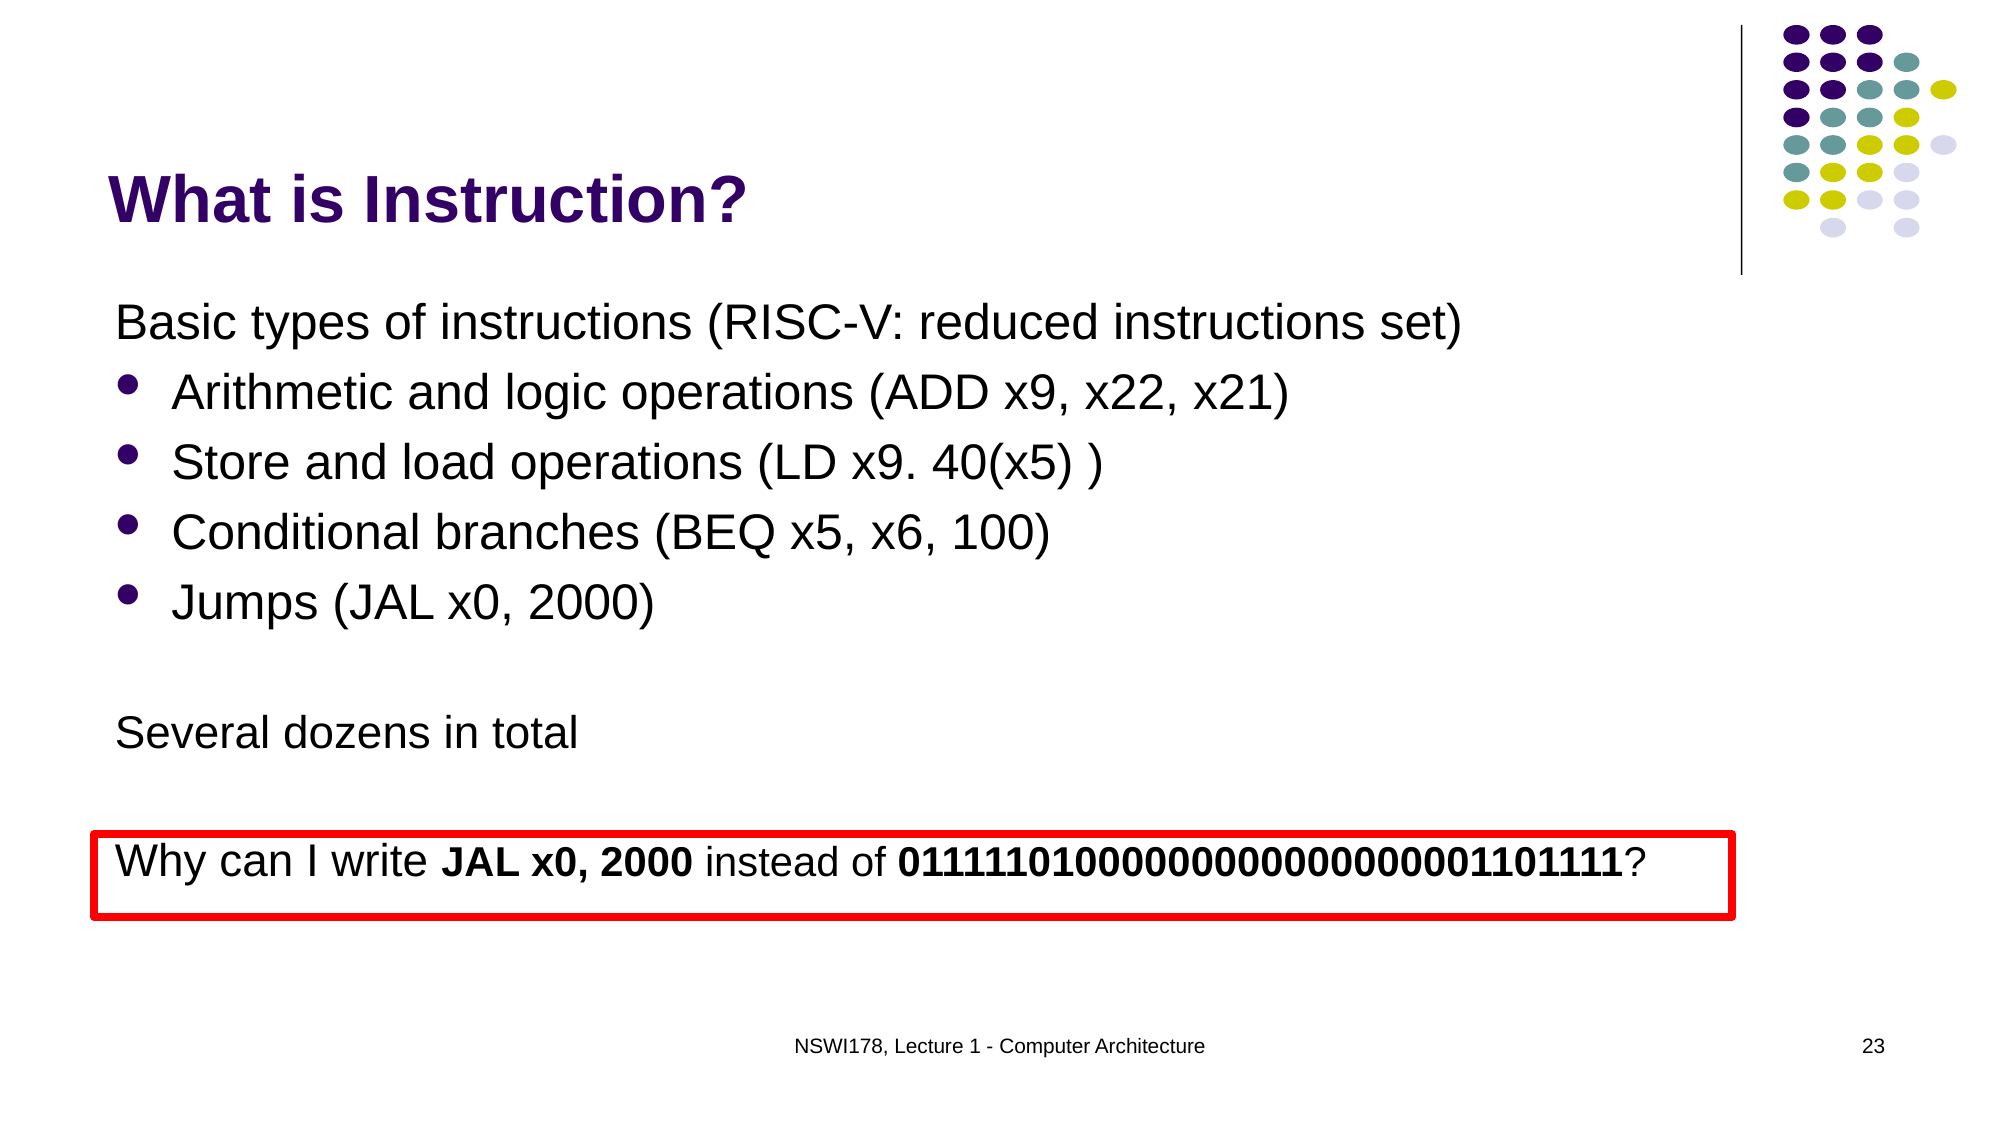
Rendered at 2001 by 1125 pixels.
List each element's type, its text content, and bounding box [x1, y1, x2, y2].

text_box [92, 832, 1734, 919]
footer NSWI178, Lecture 1 - Computer Architecture [683, 1024, 1317, 1101]
text_box What is Instruction? [94, 30, 1332, 244]
list Basic types of instructions (RISC-V: reduced instructions set) Arithmetic and logic operations (ADD x9, x22, x21) Store and load operations (LD x9. 40(x5) ) Conditional branches (BEQ x5, x6, 100) Jumps (JAL x0, 2000) Several dozens in total Why can I write JAL x0, 2000 instead of 01111101000000000000000001101111? [99, 281, 1901, 1006]
slide_number 23 [1433, 1024, 1901, 1101]
